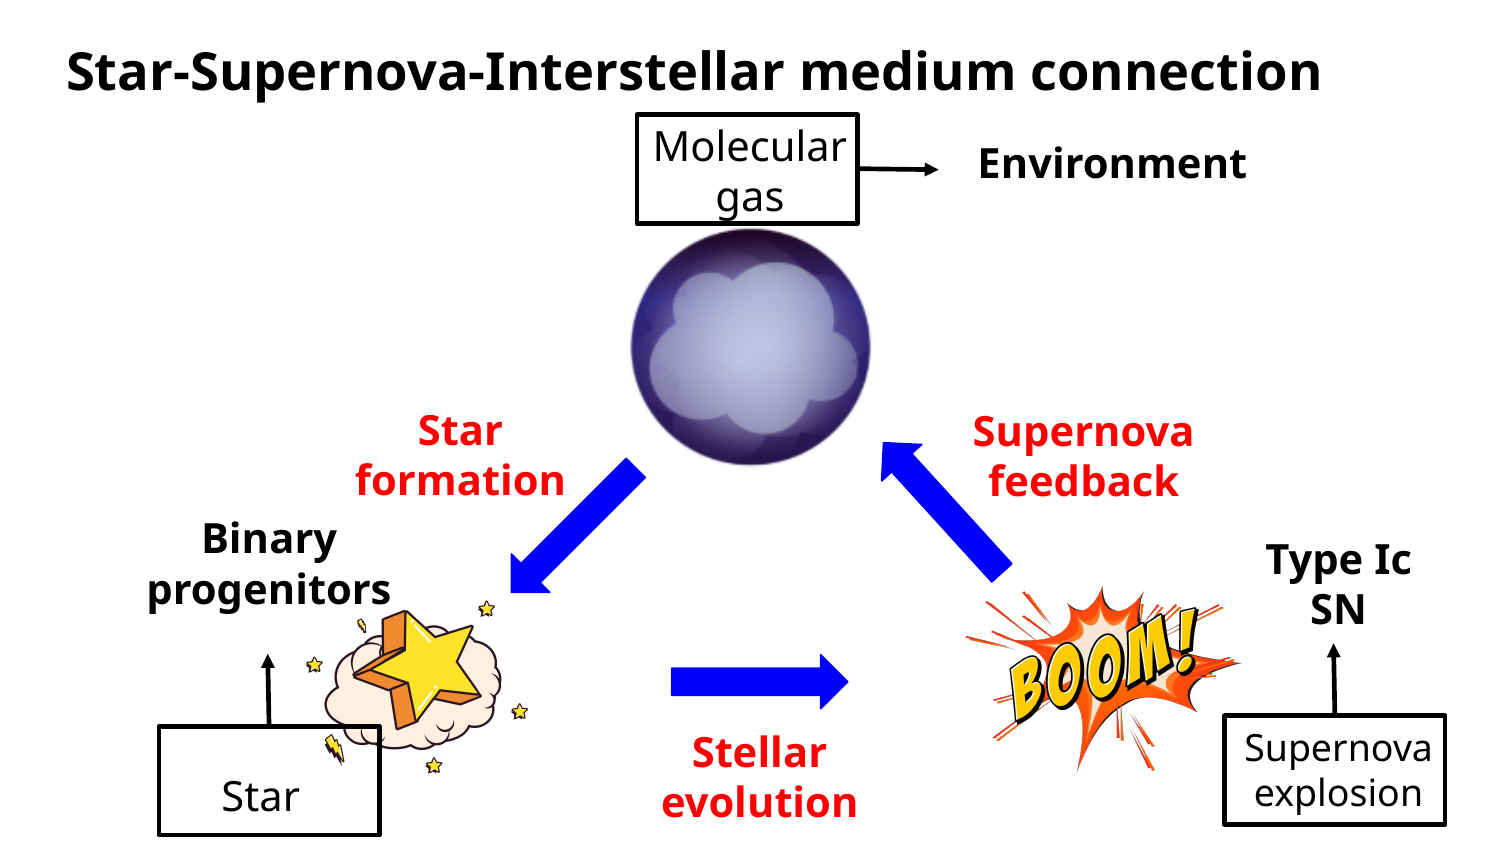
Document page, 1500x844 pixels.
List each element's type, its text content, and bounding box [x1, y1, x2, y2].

text_box Environment [938, 122, 1287, 217]
picture [622, 224, 878, 472]
text_box [637, 114, 858, 222]
text_box [881, 442, 1012, 579]
text_box [511, 467, 643, 581]
picture [959, 580, 1244, 783]
text_box [544, 586, 550, 593]
title Star-Supernova-Interstellar medium connection [51, 23, 1449, 117]
text_box Type Ic SN [1246, 517, 1432, 612]
text_box [1224, 715, 1446, 825]
text_box Binary progenitors [118, 497, 420, 665]
text_box [671, 654, 848, 709]
text_box [158, 726, 380, 836]
text_box Supernova feedback [939, 389, 1229, 436]
text_box Molecular gas [605, 104, 895, 151]
text_box Star formation [315, 388, 606, 435]
text_box Supernova explosion [1248, 708, 1328, 715]
text_box Stellar evolution [614, 711, 905, 758]
picture [292, 580, 540, 783]
text_box Supernova explosion [1340, 708, 1449, 755]
